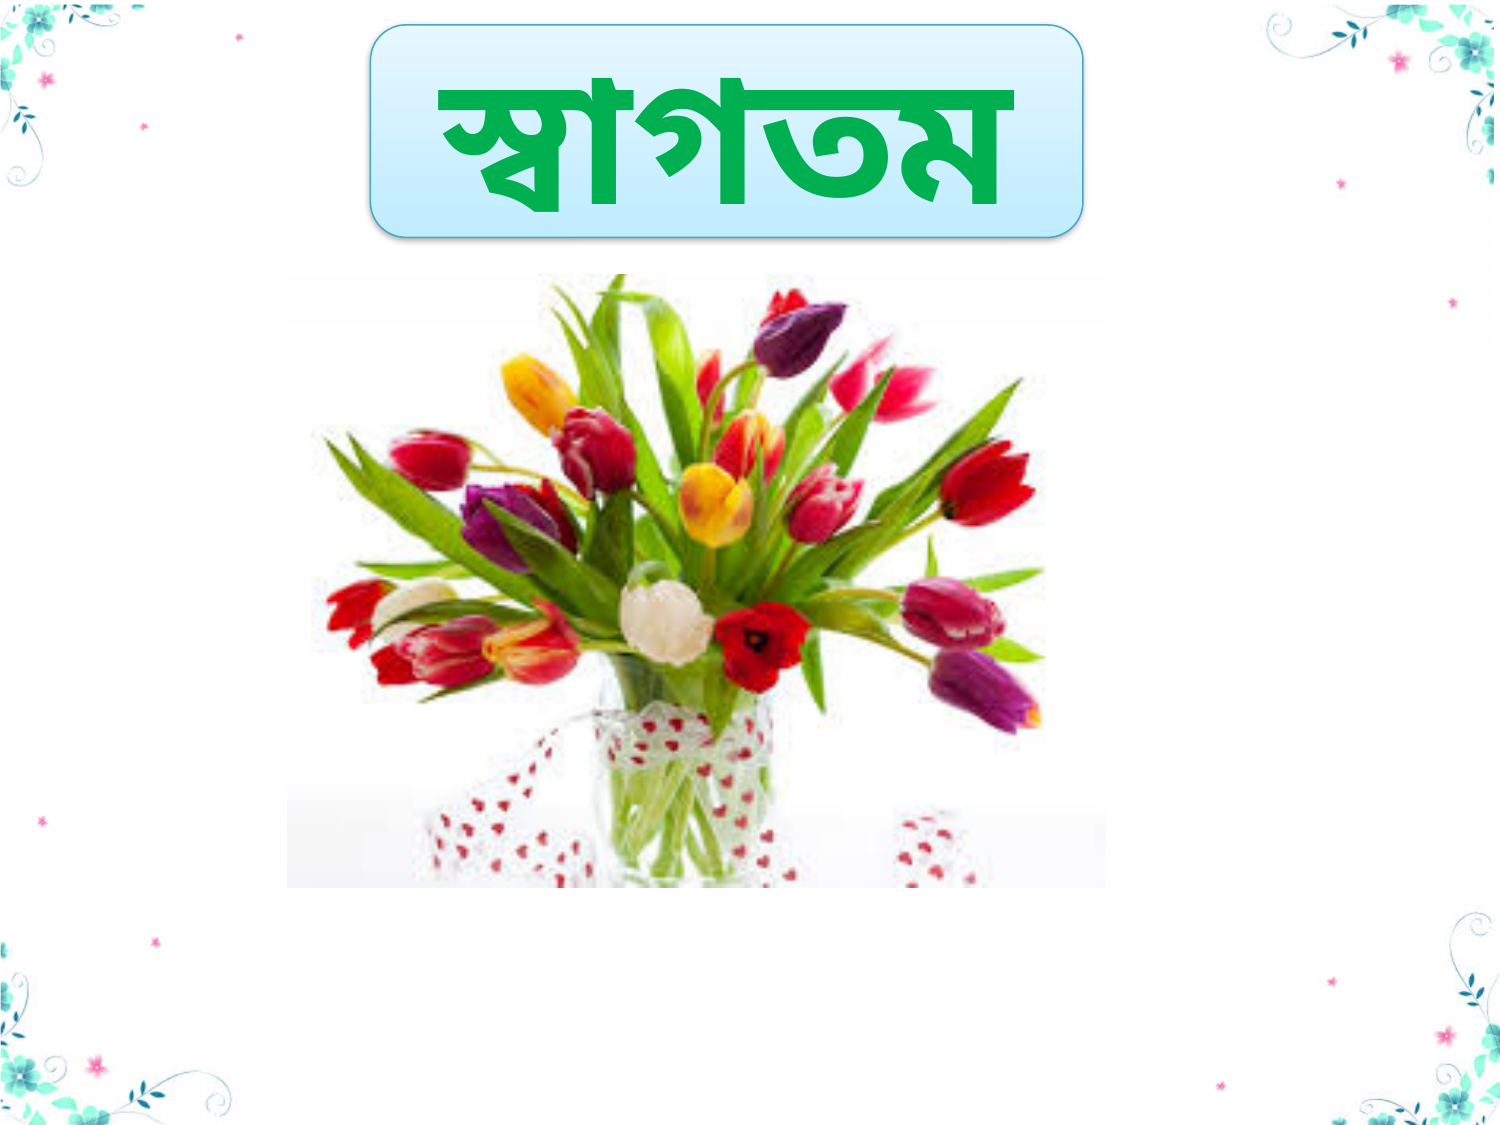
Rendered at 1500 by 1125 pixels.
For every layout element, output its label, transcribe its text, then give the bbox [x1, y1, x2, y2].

text_box স্বাগতম [369, 24, 1084, 239]
picture [1225, 5, 1493, 364]
picture [1, 5, 288, 219]
picture [1164, 873, 1500, 1125]
picture [1, 760, 274, 1124]
picture [287, 274, 1106, 888]
